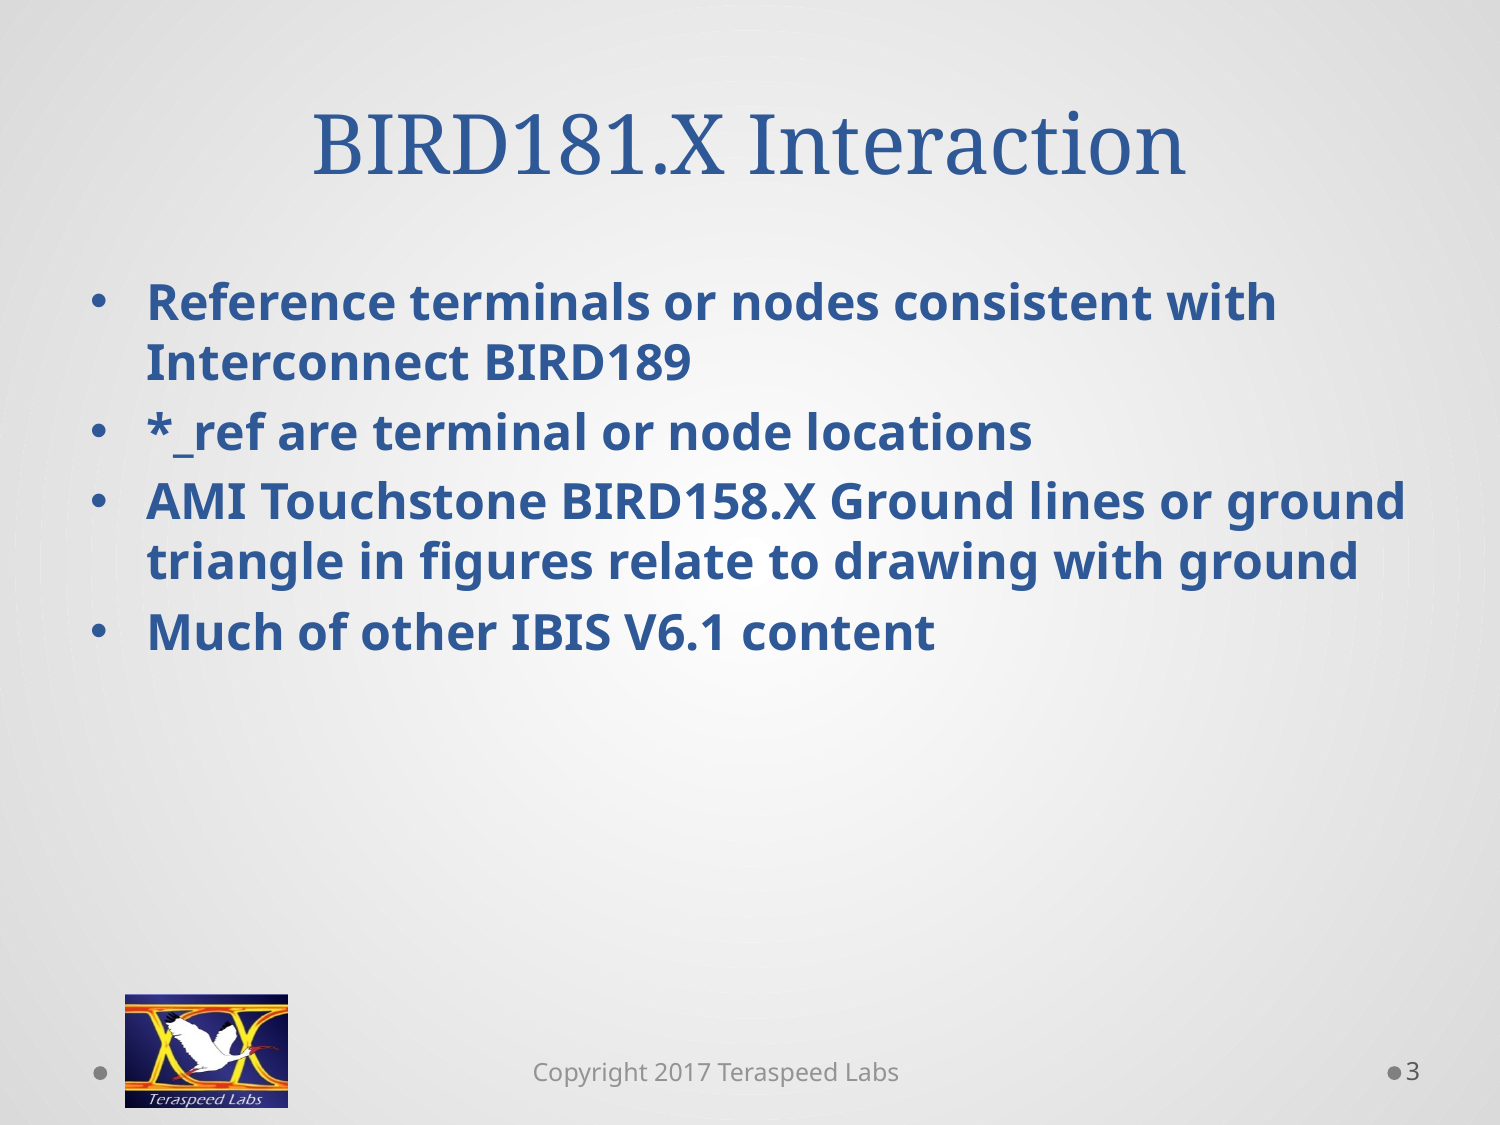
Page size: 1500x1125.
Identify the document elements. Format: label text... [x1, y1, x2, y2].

list Reference terminals or nodes consistent with Interconnect BIRD189 *_ref are terminal or node locations AMI Touchstone BIRD158.X Ground lines or ground triangle in figures relate to drawing with ground Much of other IBIS V6.1 content [75, 262, 1425, 1005]
picture [125, 1005, 288, 1108]
footer Copyright 2017 Teraspeed Labs [525, 1043, 993, 1103]
title BIRD181.X Interaction [75, 0, 1425, 262]
slide_number 3 [1401, 1042, 1494, 1103]
